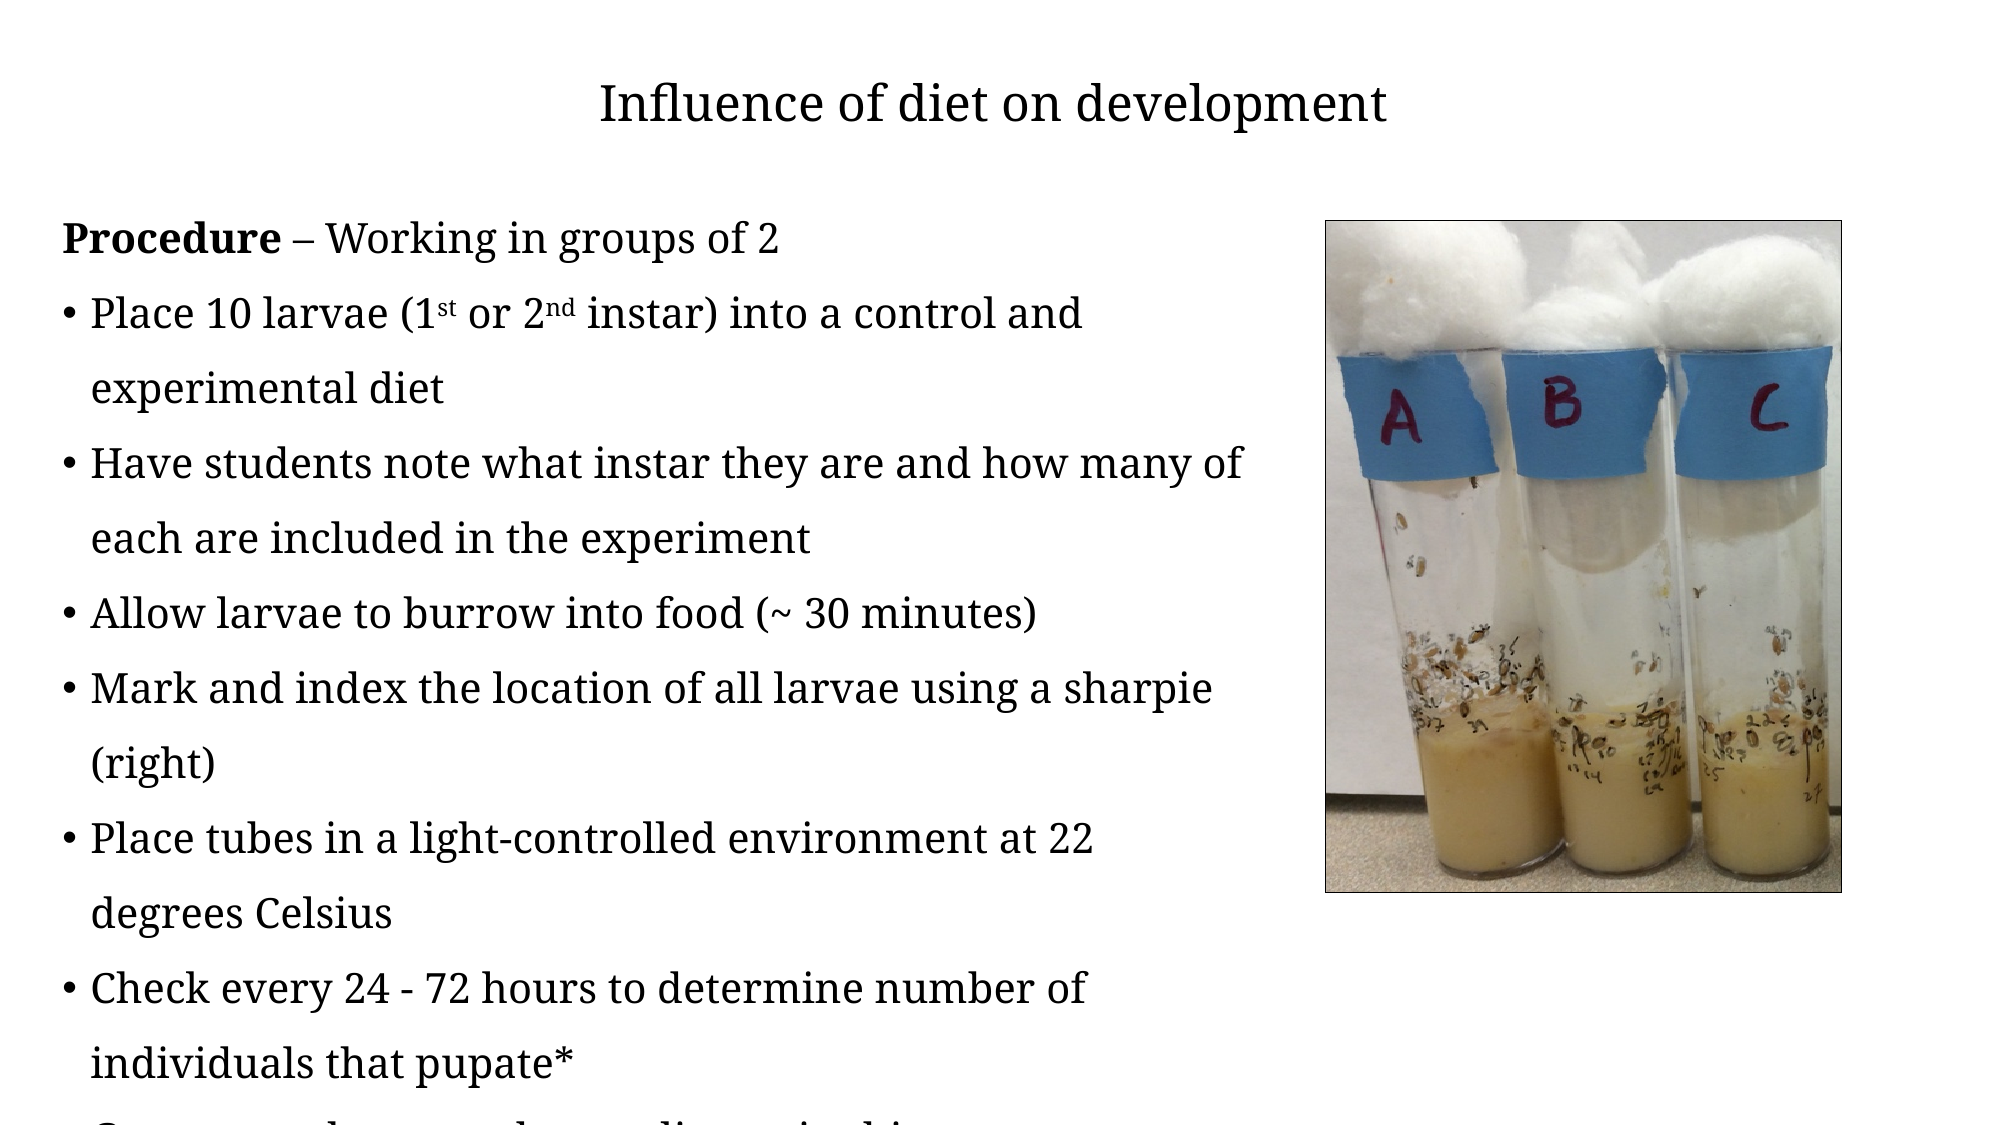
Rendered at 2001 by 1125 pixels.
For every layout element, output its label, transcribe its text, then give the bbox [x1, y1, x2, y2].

text_box Procedure – Working in groups of 2 Place 10 larvae (1st or 2nd instar) into a control and experimental diet Have students note what instar they are and how many of each are included in the experiment Allow larvae to burrow into food (~ 30 minutes) Mark and index the location of all larvae using a sharpie (right) Place tubes in a light-controlled environment at 22 degrees Celsius Check every 24 - 72 hours to determine number of individuals that pupate* Groups can be treated as replicates in this way [47, 179, 1271, 1125]
picture [1324, 220, 1842, 893]
text_box Influence of diet on development [584, 64, 1403, 140]
